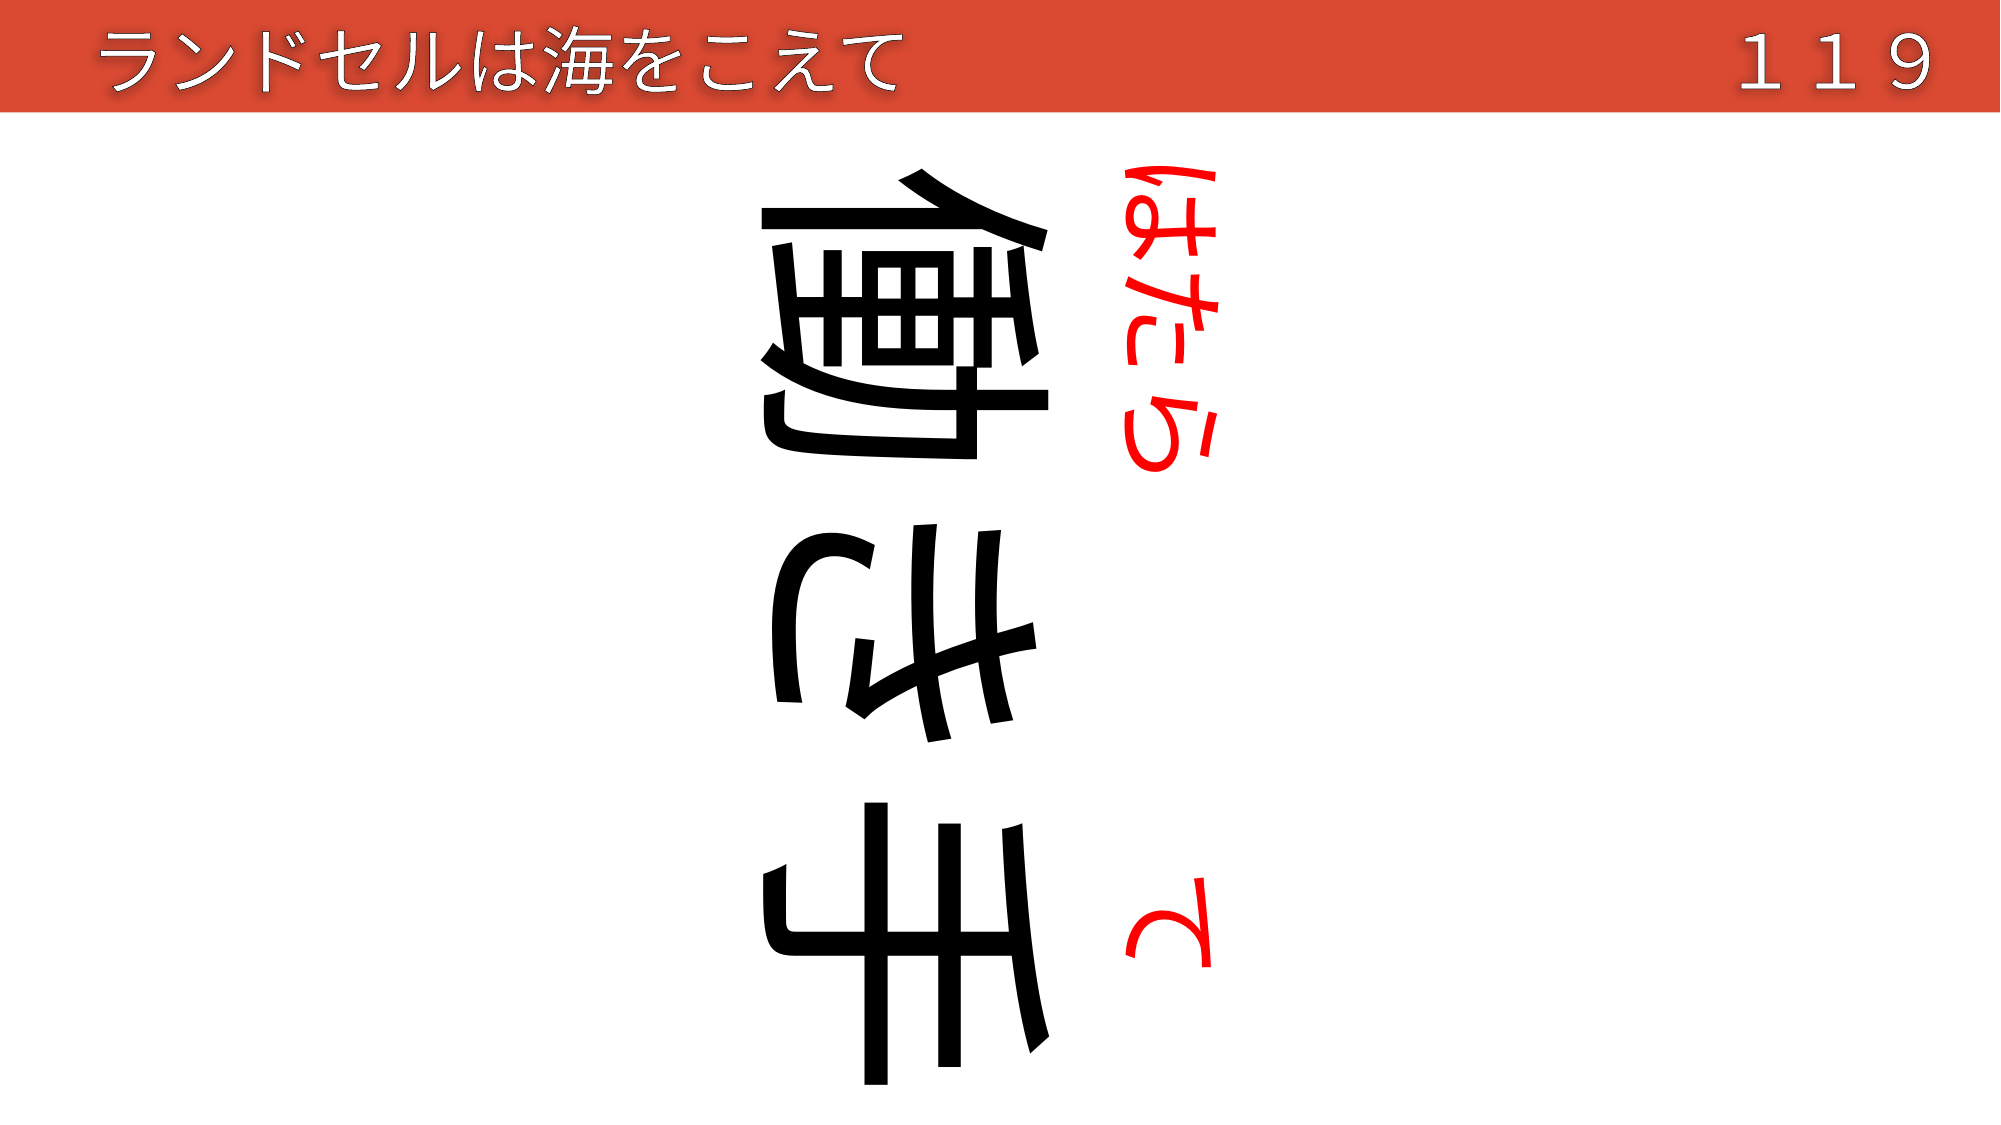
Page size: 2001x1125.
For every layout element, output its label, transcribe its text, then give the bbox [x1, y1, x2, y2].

text_box ランドセルは海をこえて [75, 6, 1414, 112]
text_box １１９ [1707, 6, 1963, 112]
text_box はたら [1082, 138, 1250, 495]
text_box て [1108, 853, 1250, 983]
text_box [0, 0, 2000, 113]
text_box 働き手 [698, 147, 1108, 1125]
